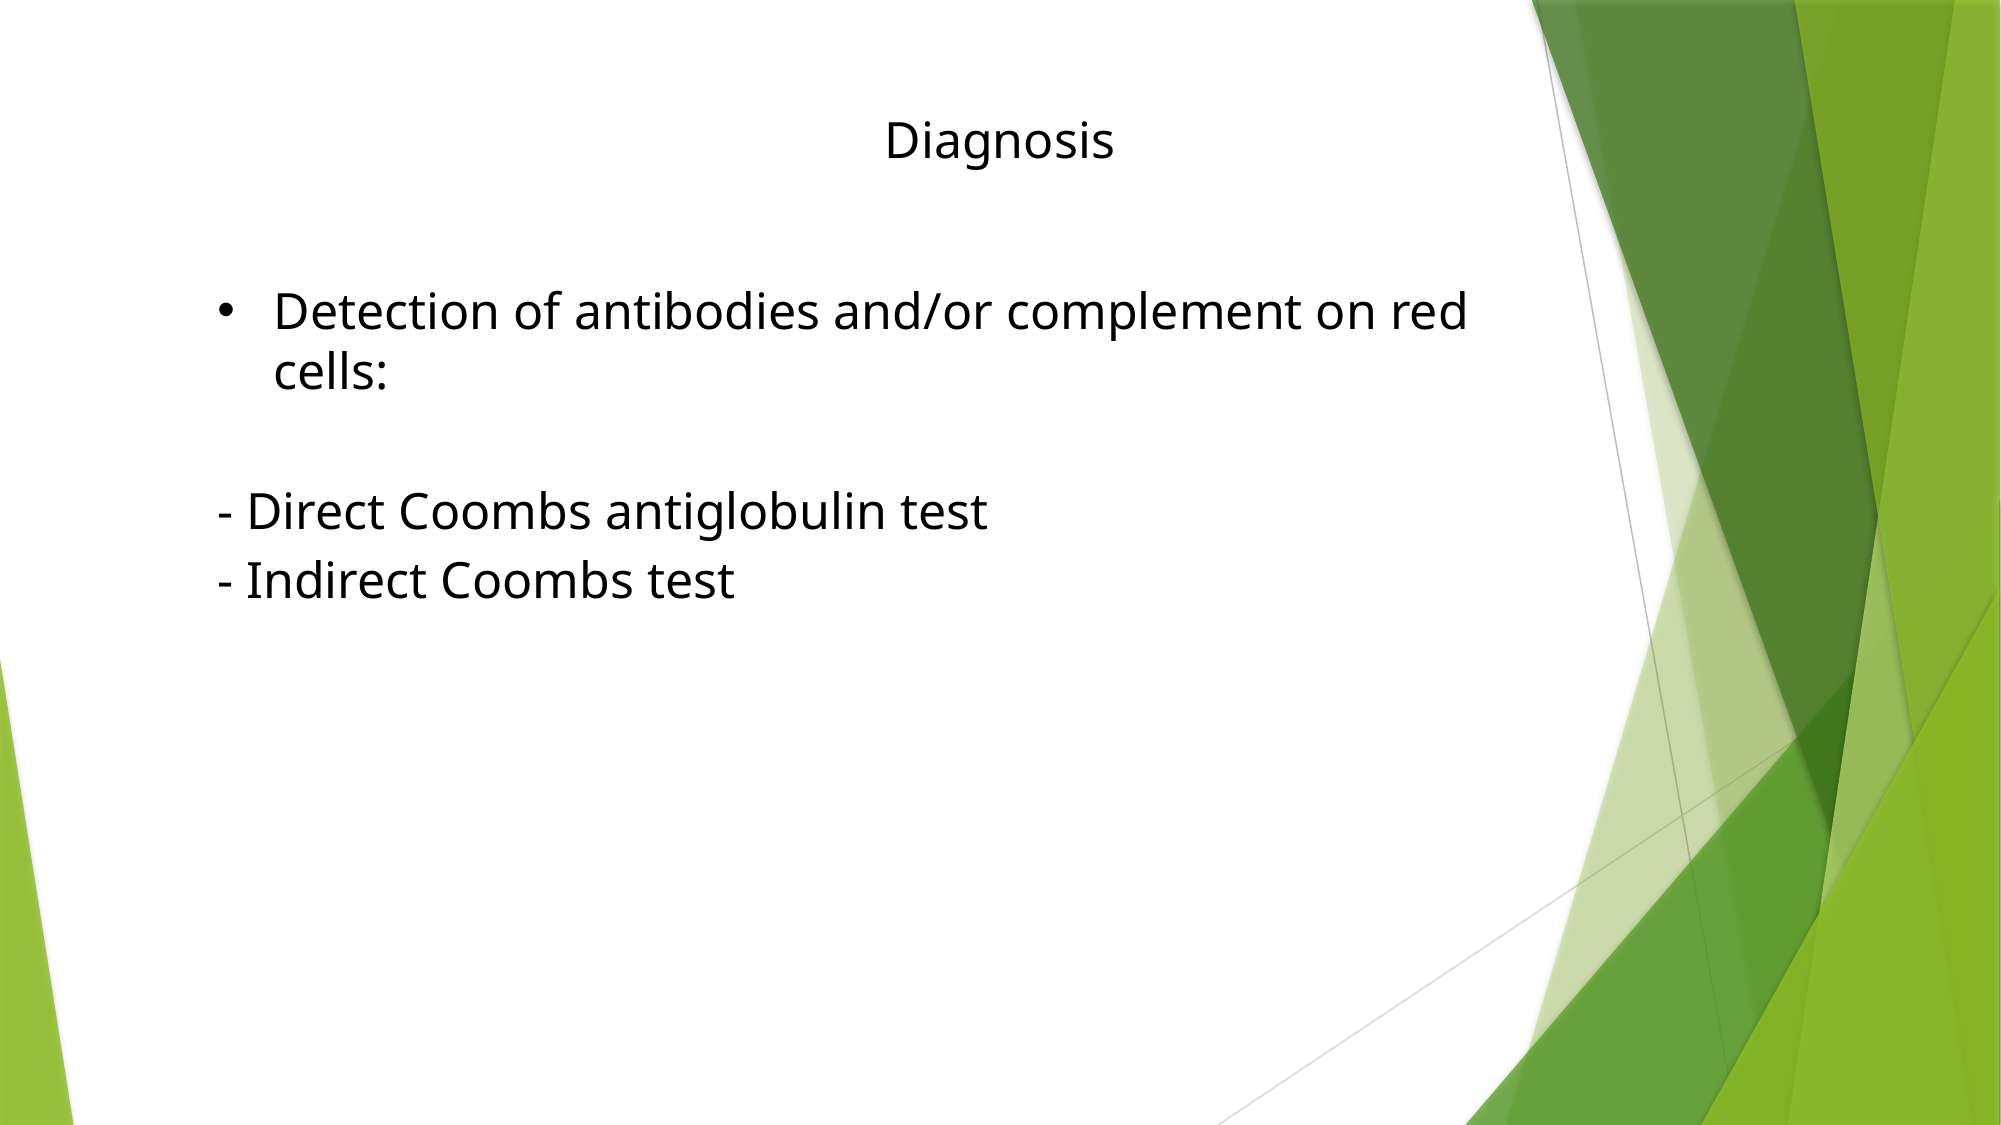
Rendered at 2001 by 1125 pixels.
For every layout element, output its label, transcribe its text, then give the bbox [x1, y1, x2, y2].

title Diagnosis [324, 45, 1675, 233]
list Detection of antibodies and/or complement on red cells: - Direct Coombs antiglobulin test - Indirect Coombs test [202, 271, 1553, 1015]
